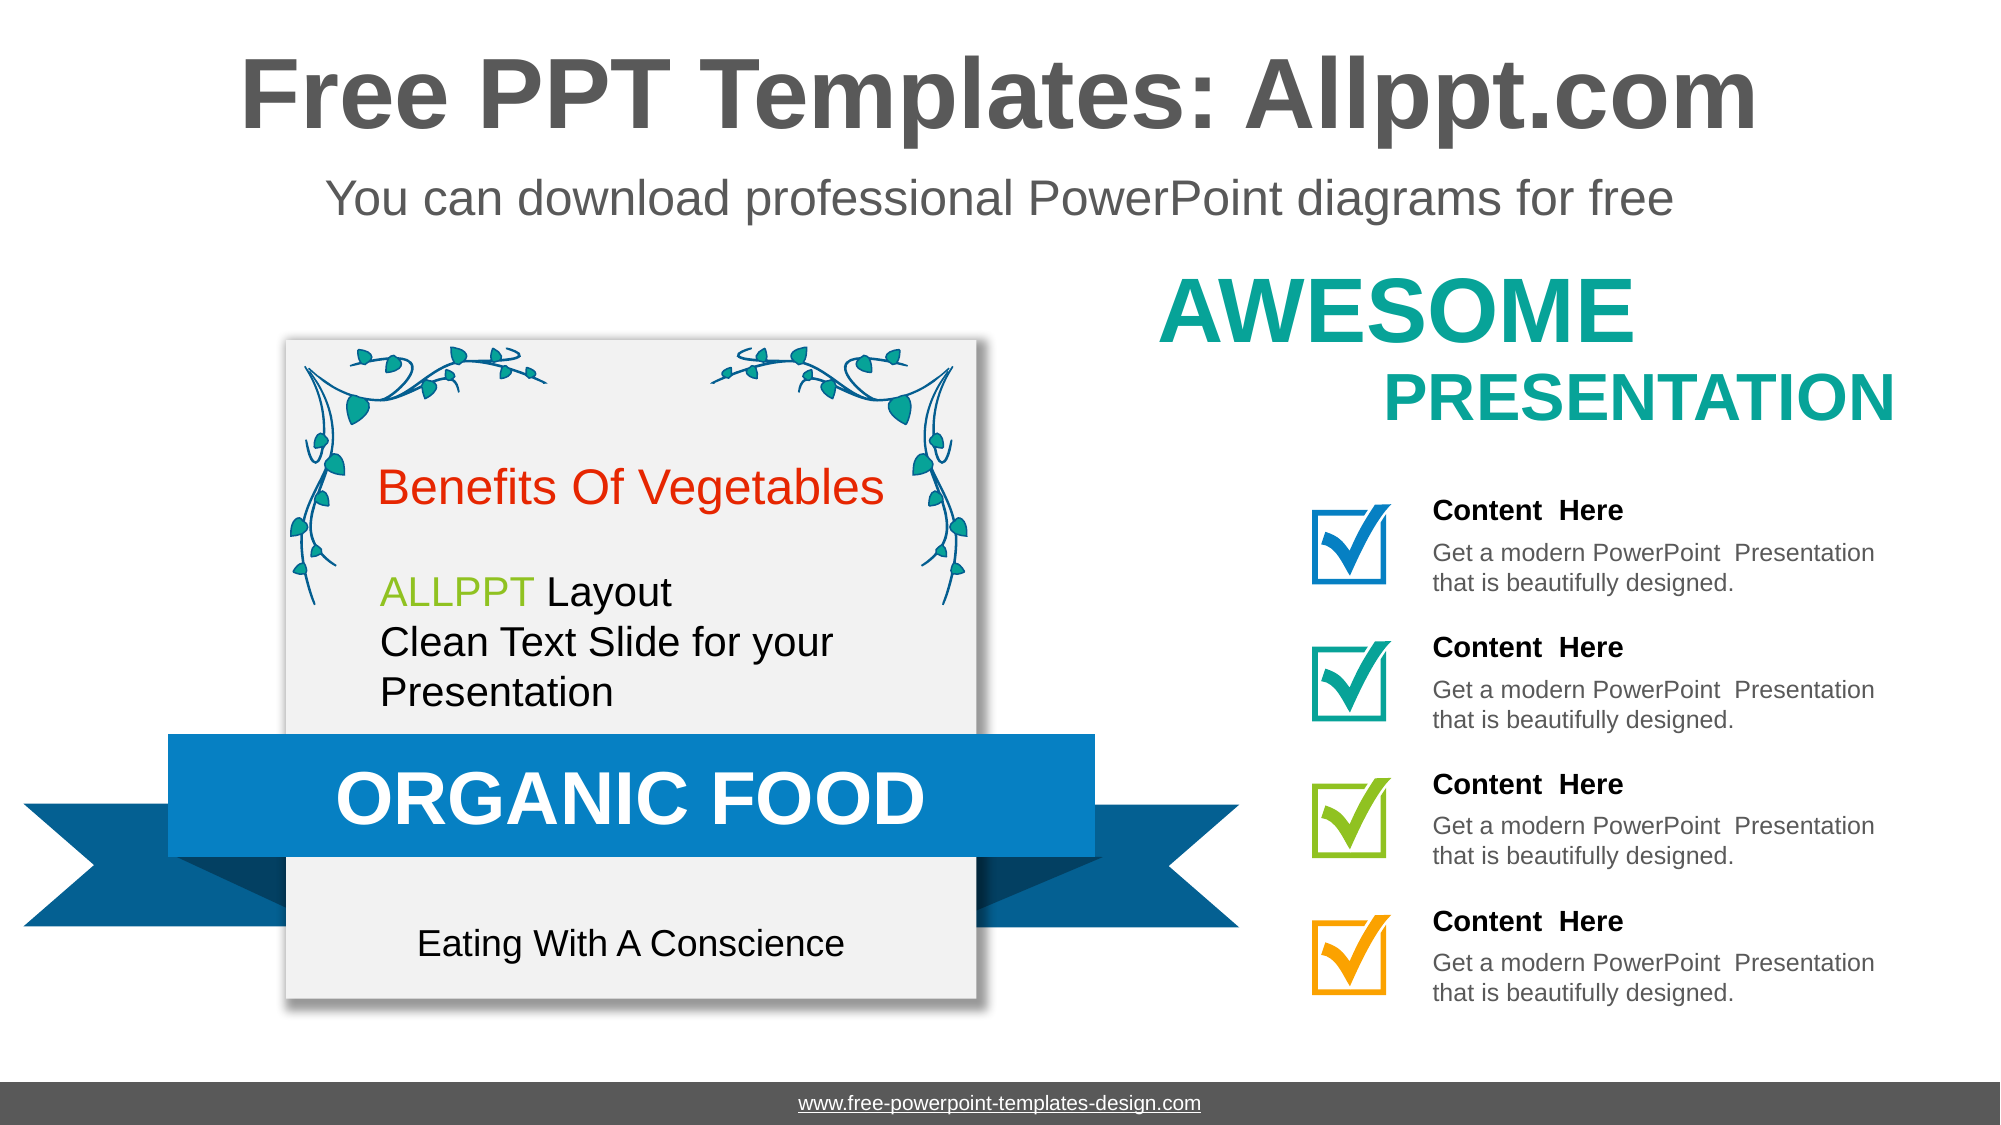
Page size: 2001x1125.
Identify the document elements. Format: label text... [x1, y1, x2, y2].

text_box Eating With A Conscience [402, 928, 861, 972]
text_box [1417, 483, 1916, 605]
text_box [166, 732, 1096, 857]
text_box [1417, 894, 1916, 1016]
text_box PRESENTATION [1368, 346, 1916, 442]
title Free PPT Templates: Allppt.com [0, 32, 2000, 161]
text_box [285, 928, 977, 1000]
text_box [1417, 620, 1916, 742]
list You can download professional PowerPoint diagrams for free [0, 164, 2000, 234]
text_box [1311, 776, 1395, 860]
text_box www.free-powerpoint-templates-design.com [0, 1082, 2000, 1123]
text_box AWESOME [1142, 243, 1691, 369]
text_box [712, 347, 967, 605]
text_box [22, 802, 1241, 928]
text_box [1311, 503, 1395, 586]
text_box Benefits Of Vegetables [362, 446, 901, 522]
text_box [1311, 639, 1395, 723]
text_box [285, 339, 977, 732]
text_box [290, 347, 546, 605]
text_box [1311, 913, 1395, 997]
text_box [1417, 757, 1916, 879]
text_box ALLPPT Layout Clean Text Slide for your Presentation [365, 556, 904, 722]
